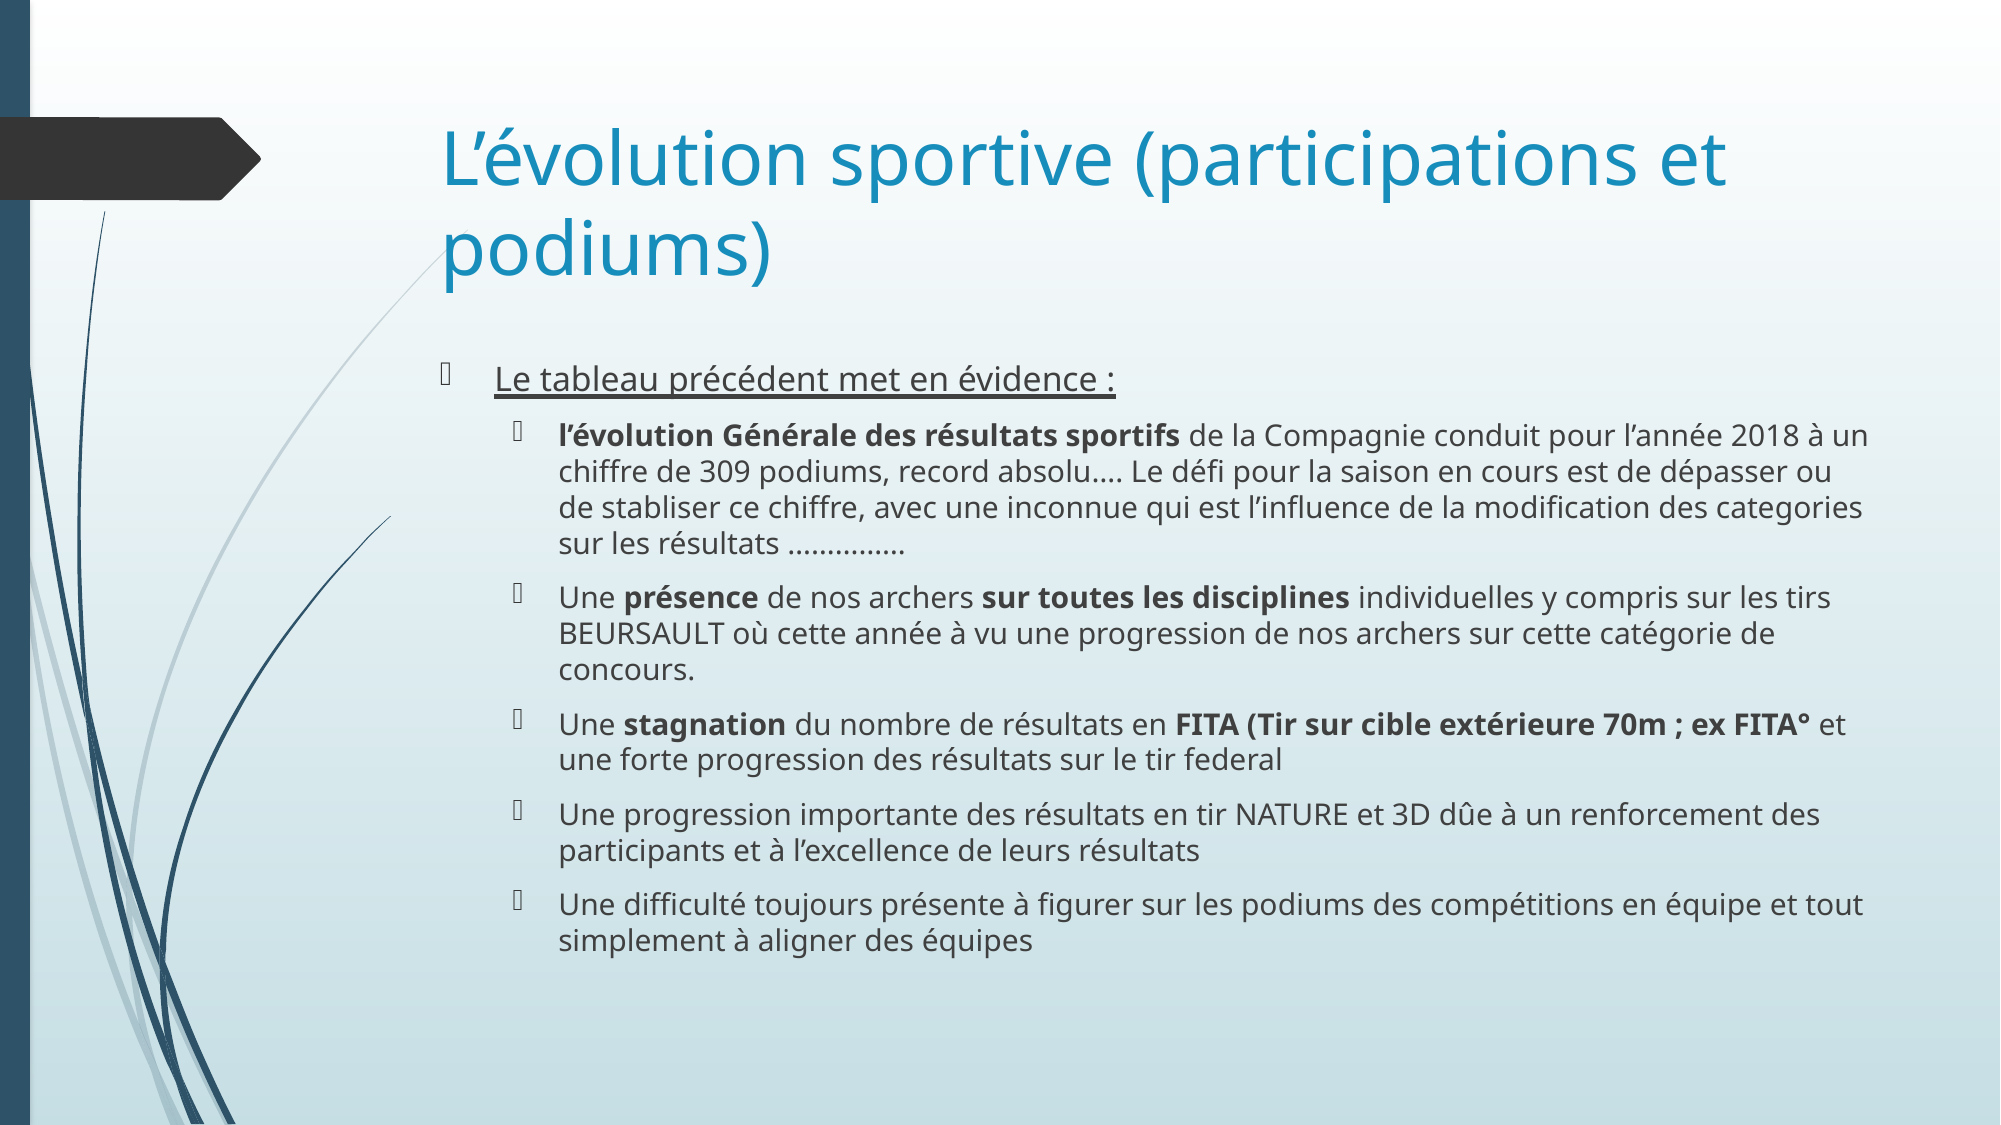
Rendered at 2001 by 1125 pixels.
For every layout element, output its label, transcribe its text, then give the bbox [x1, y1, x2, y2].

list Le tableau précédent met en évidence : l’évolution Générale des résultats sportifs de la Compagnie conduit pour l’année 2018 à un chiffre de 309 podiums, record absolu…. Le défi pour la saison en cours est de dépasser ou de stabliser ce chiffre, avec une inconnue qui est l’influence de la modification des categories sur les résultats …………… Une présence de nos archers sur toutes les disciplines individuelles y compris sur les tirs BEURSAULT où cette année à vu une progression de nos archers sur cette catégorie de concours. Une stagnation du nombre de résultats en FITA (Tir sur cible extérieure 70m ; ex FITA° et une forte progression des résultats sur le tir federal Une progression importante des résultats en tir NATURE et 3D dûe à un renforcement des participants et à l’excellence de leurs résultats Une difficulté toujours présente à figurer sur les podiums des compétitions en équipe et tout simplement à aligner des équipes [424, 350, 1888, 970]
title L’évolution sportive (participations et podiums) [425, 102, 1888, 313]
